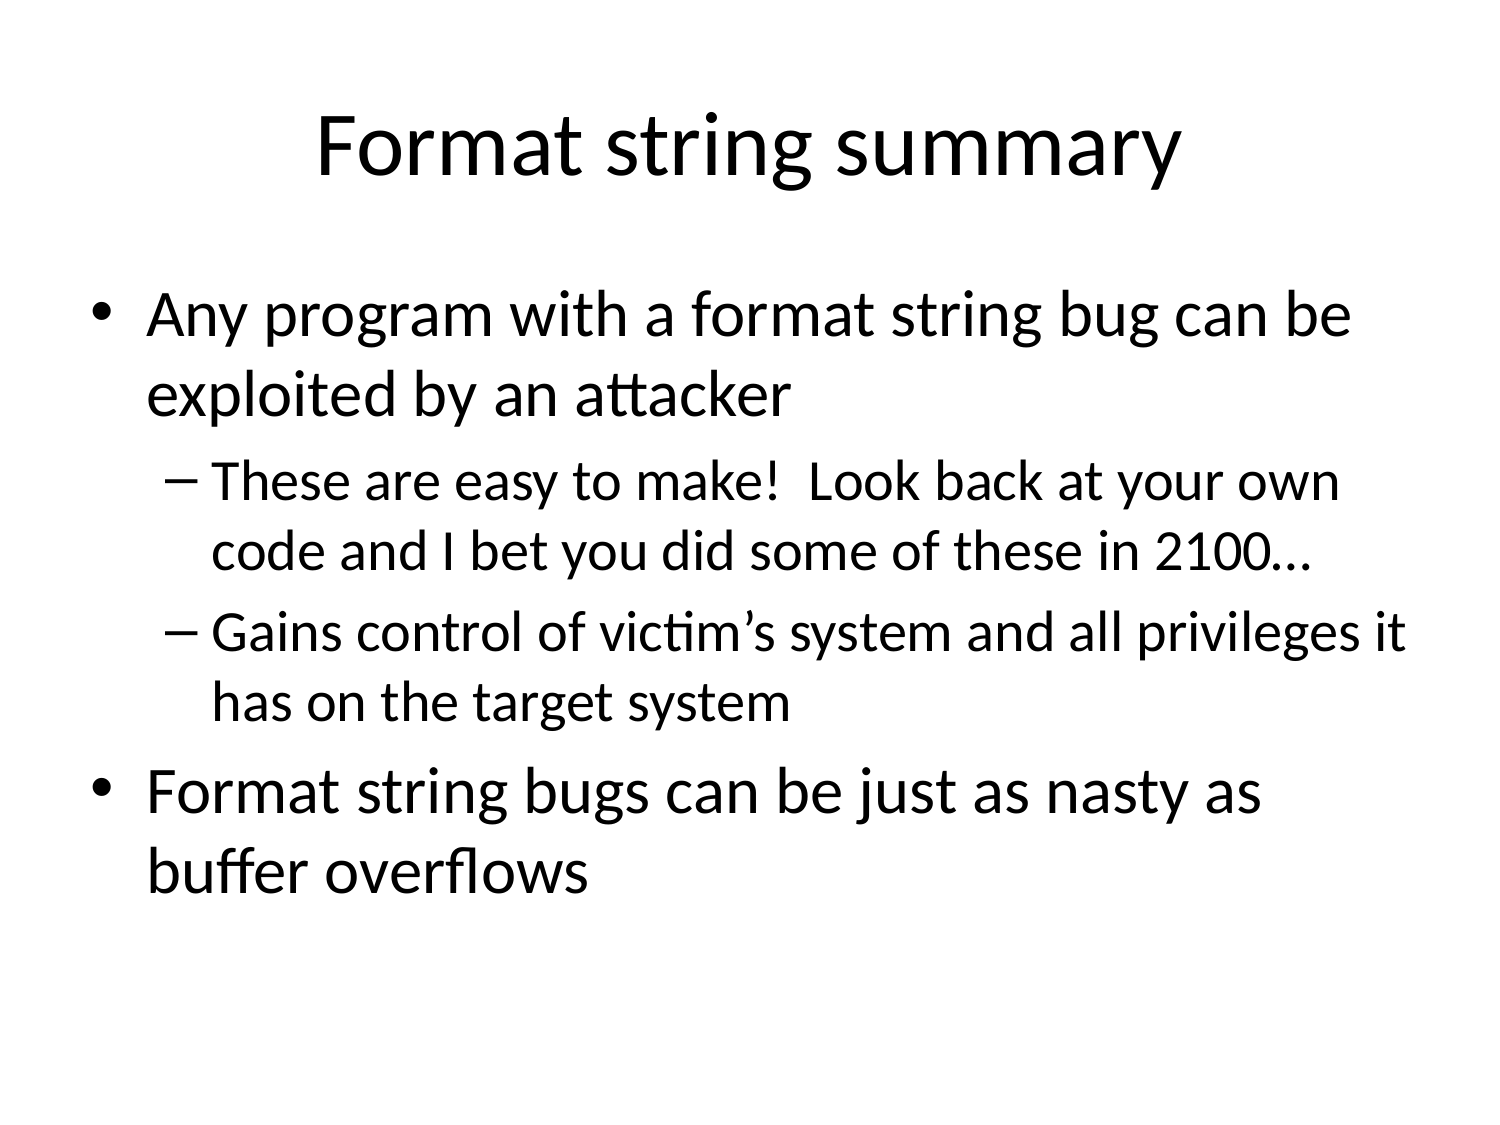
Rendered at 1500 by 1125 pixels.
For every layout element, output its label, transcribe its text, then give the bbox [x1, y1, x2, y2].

list Any program with a format string bug can be exploited by an attacker These are easy to make! Look back at your own code and I bet you did some of these in 2100… Gains control of victim’s system and all privileges it has on the target system Format string bugs can be just as nasty as buffer overflows [75, 262, 1425, 1005]
title Format string summary [75, 45, 1425, 233]
